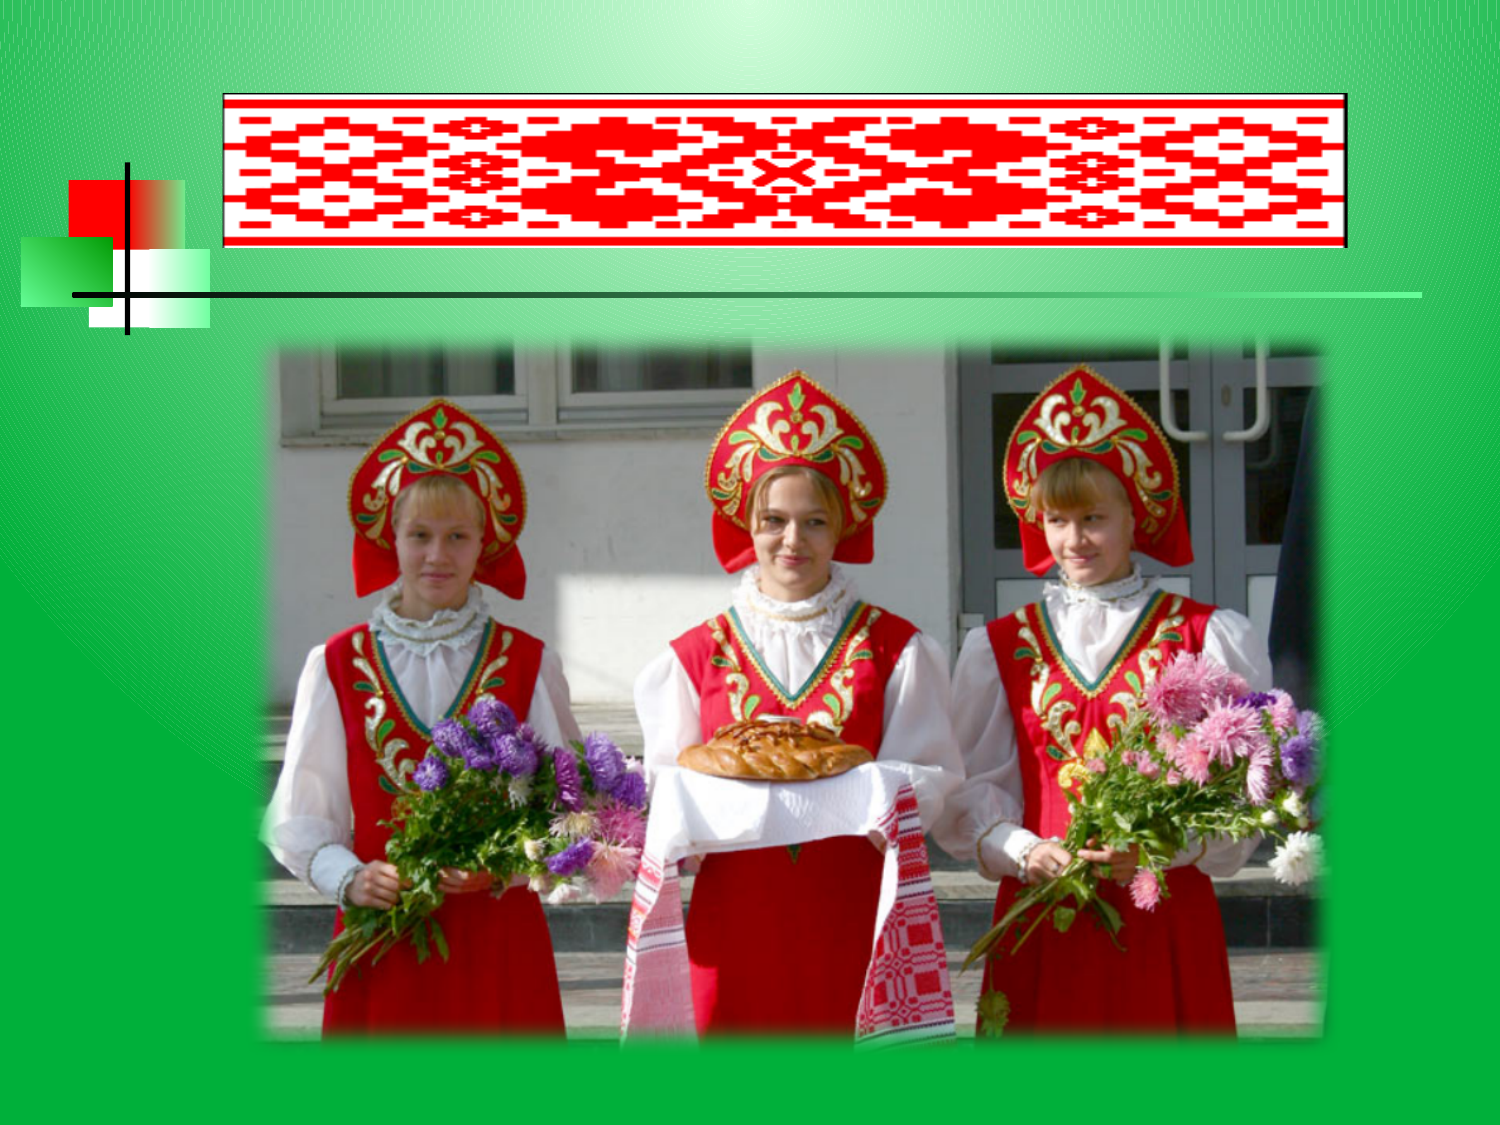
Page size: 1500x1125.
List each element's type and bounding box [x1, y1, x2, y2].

picture [245, 327, 1341, 1058]
picture [222, 93, 1348, 248]
